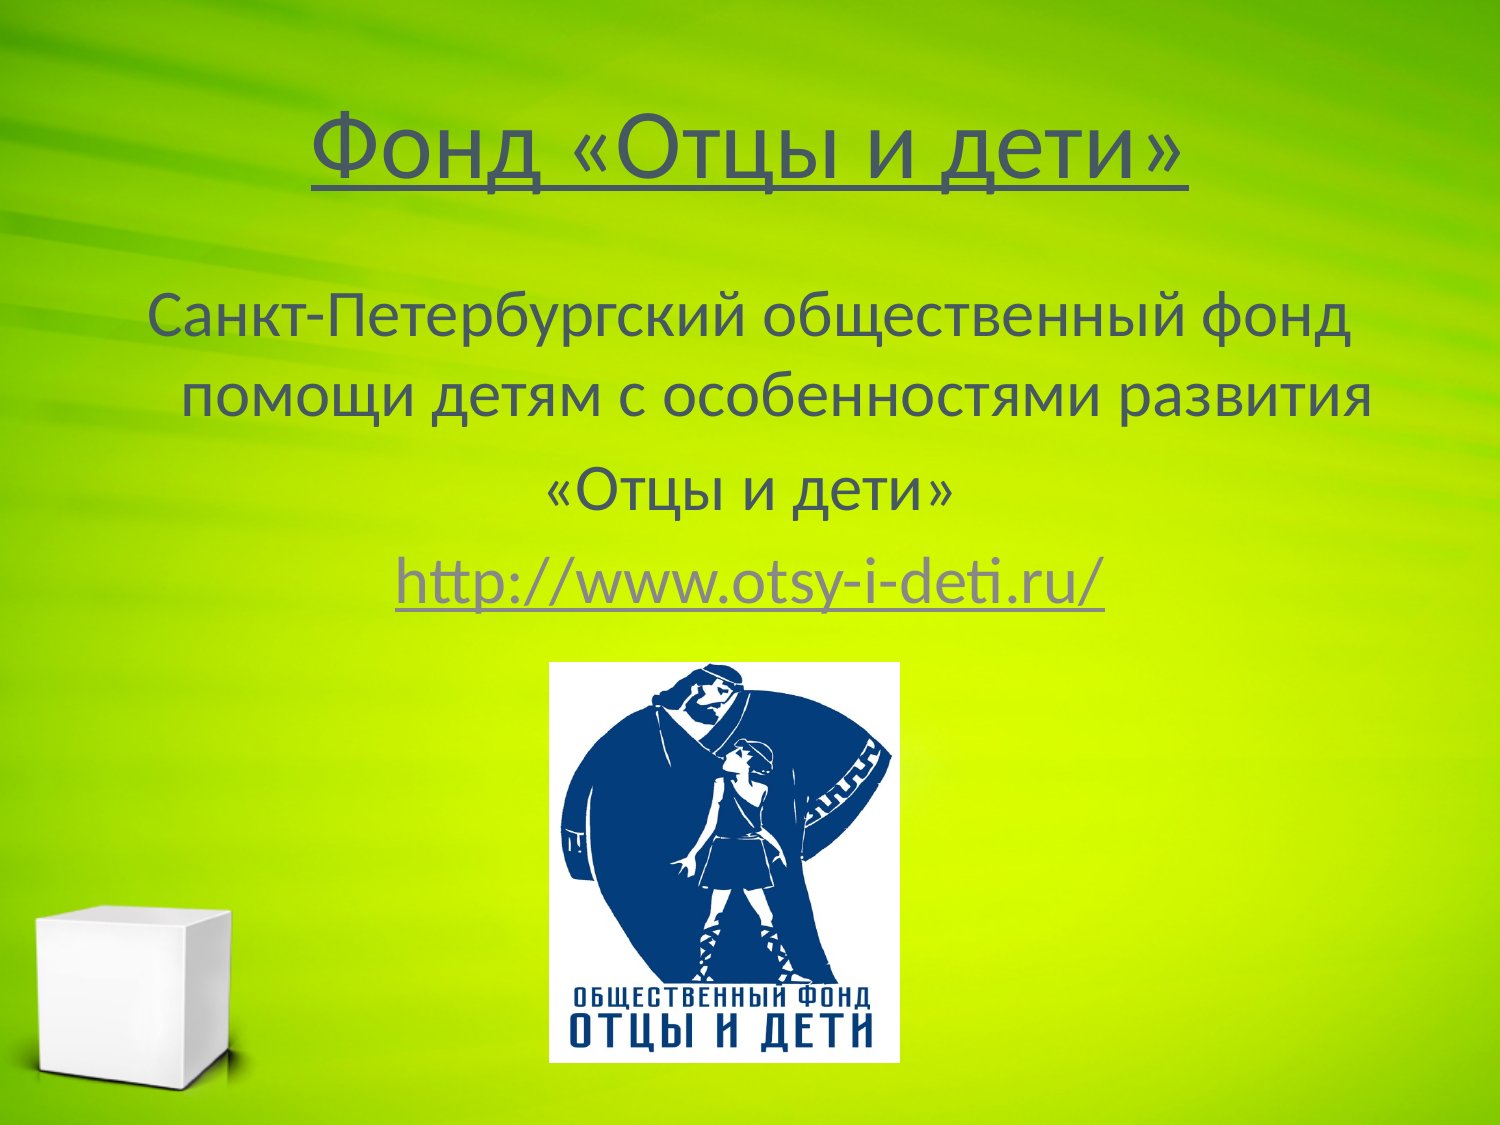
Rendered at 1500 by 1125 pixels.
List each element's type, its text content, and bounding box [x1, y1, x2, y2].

picture [0, 0, 1500, 1125]
title Фонд «Отцы и дети» [75, 45, 1425, 233]
list Санкт-Петербургский общественный фонд помощи детям с особенностями развития «Отцы и дети» http://www.otsy-i-deti.ru/ [75, 262, 1425, 1005]
